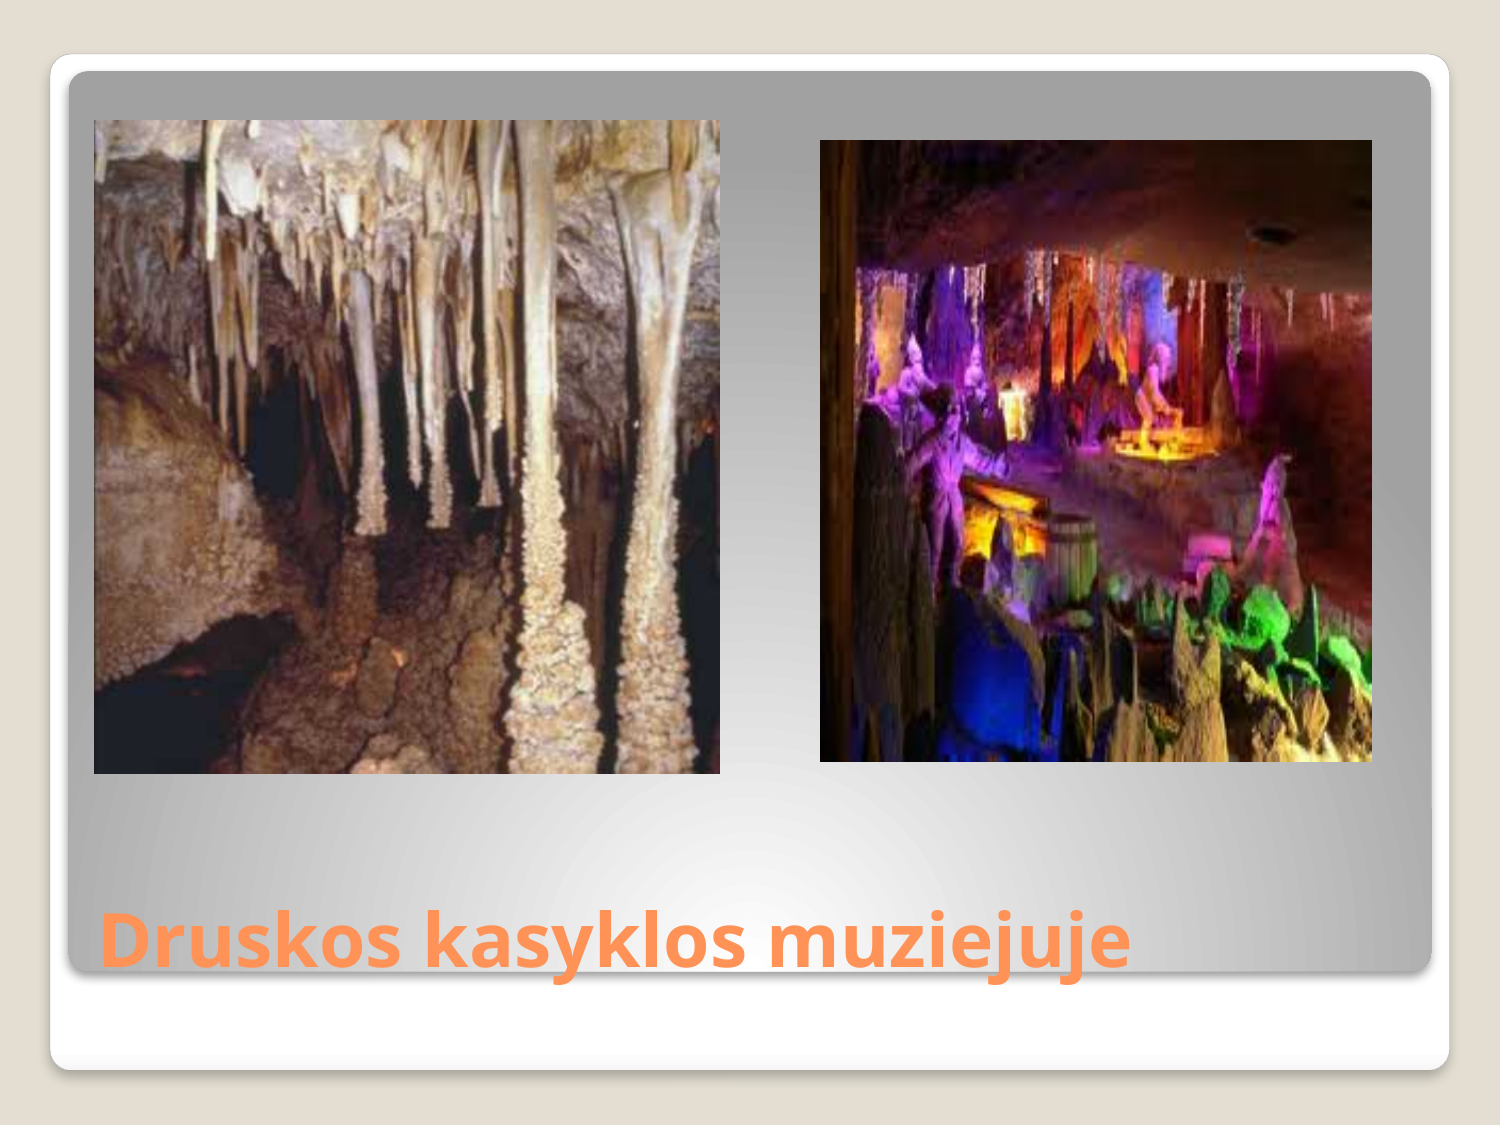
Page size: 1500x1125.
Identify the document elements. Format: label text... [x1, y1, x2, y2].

title Druskos kasyklos muziejuje [82, 817, 1425, 991]
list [820, 140, 1372, 762]
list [94, 120, 720, 774]
